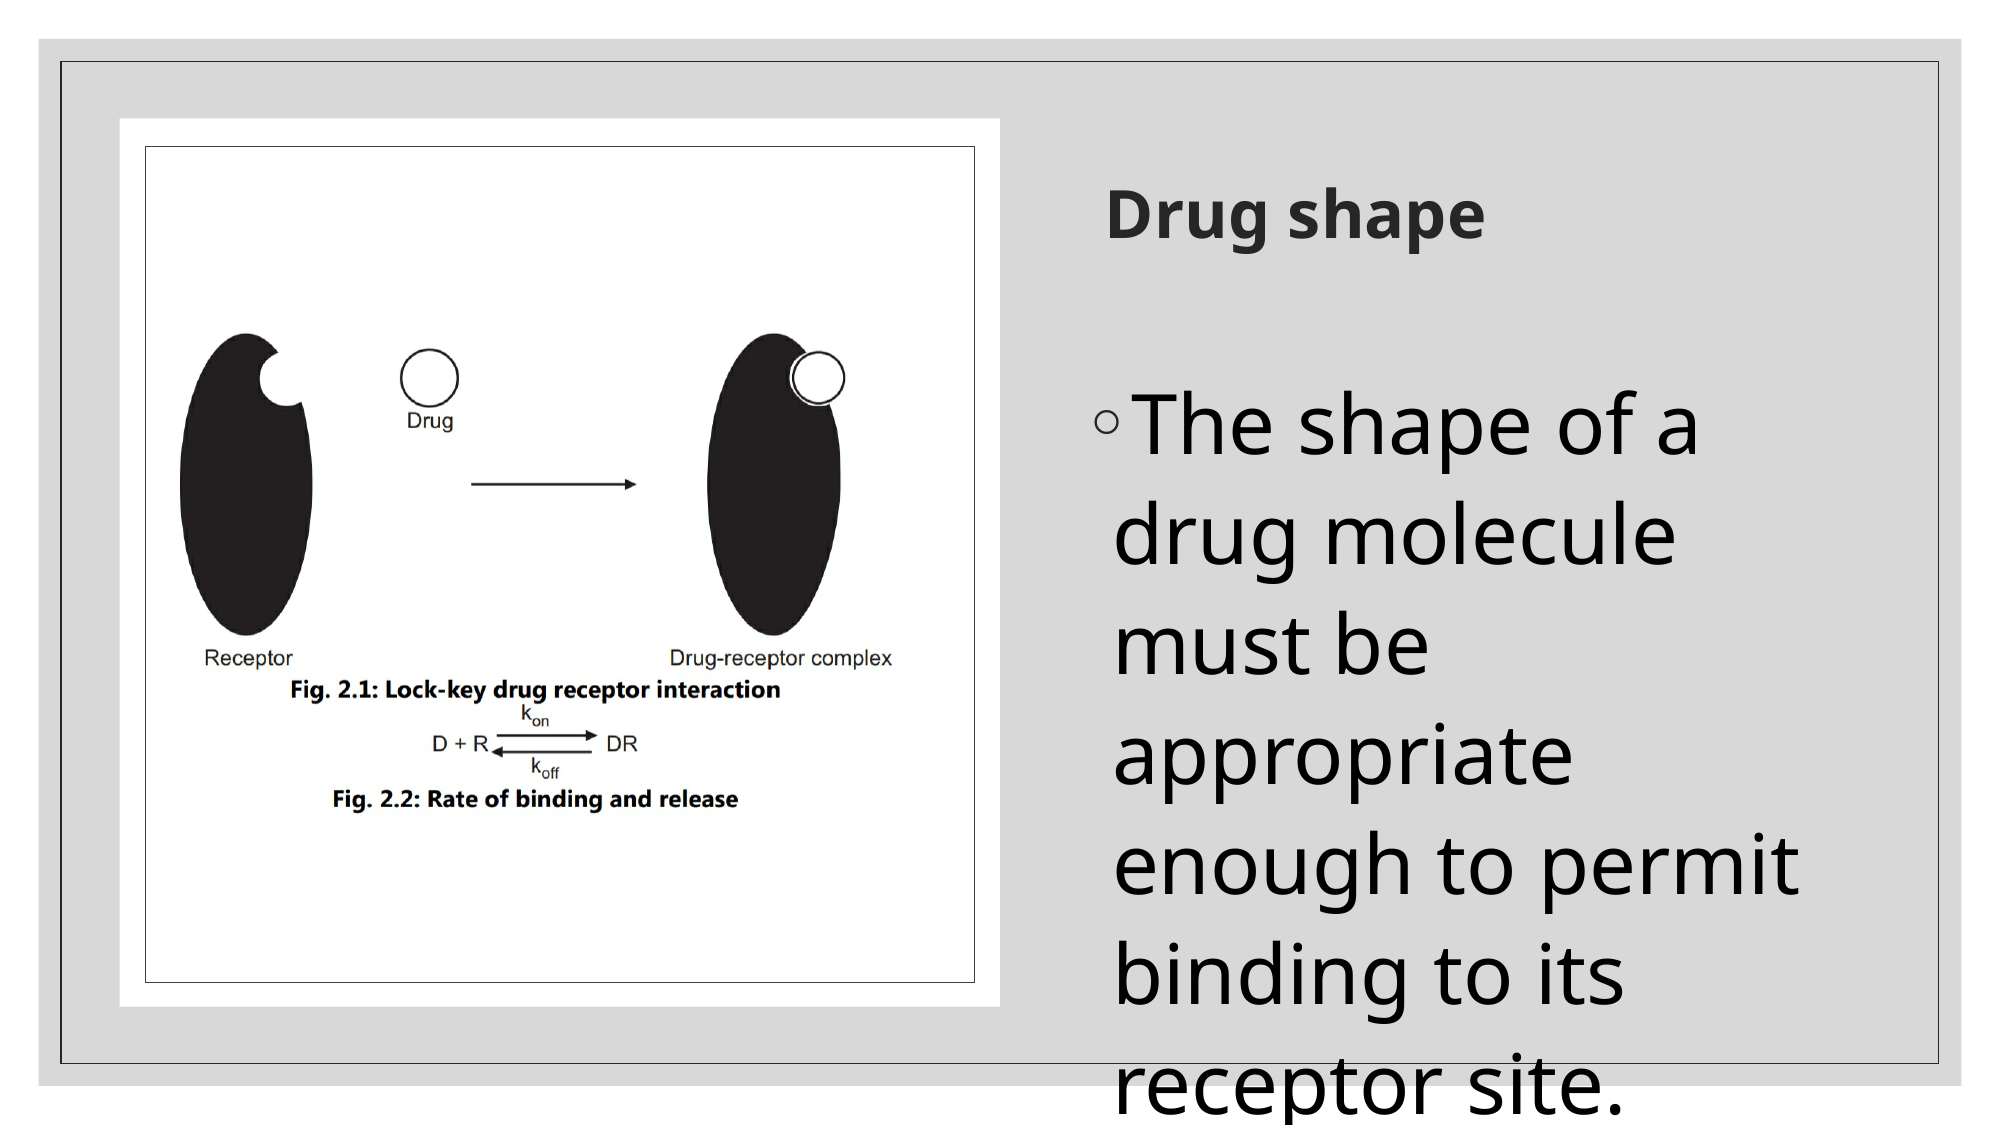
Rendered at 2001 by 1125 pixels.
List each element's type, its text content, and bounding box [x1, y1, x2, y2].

text_box [145, 146, 975, 983]
title Drug shape [1090, 160, 1556, 273]
list The shape of a drug molecule must be appropriate enough to permit binding to its receptor site. [1067, 353, 1881, 928]
picture [163, 311, 956, 818]
text_box [119, 118, 1000, 1007]
